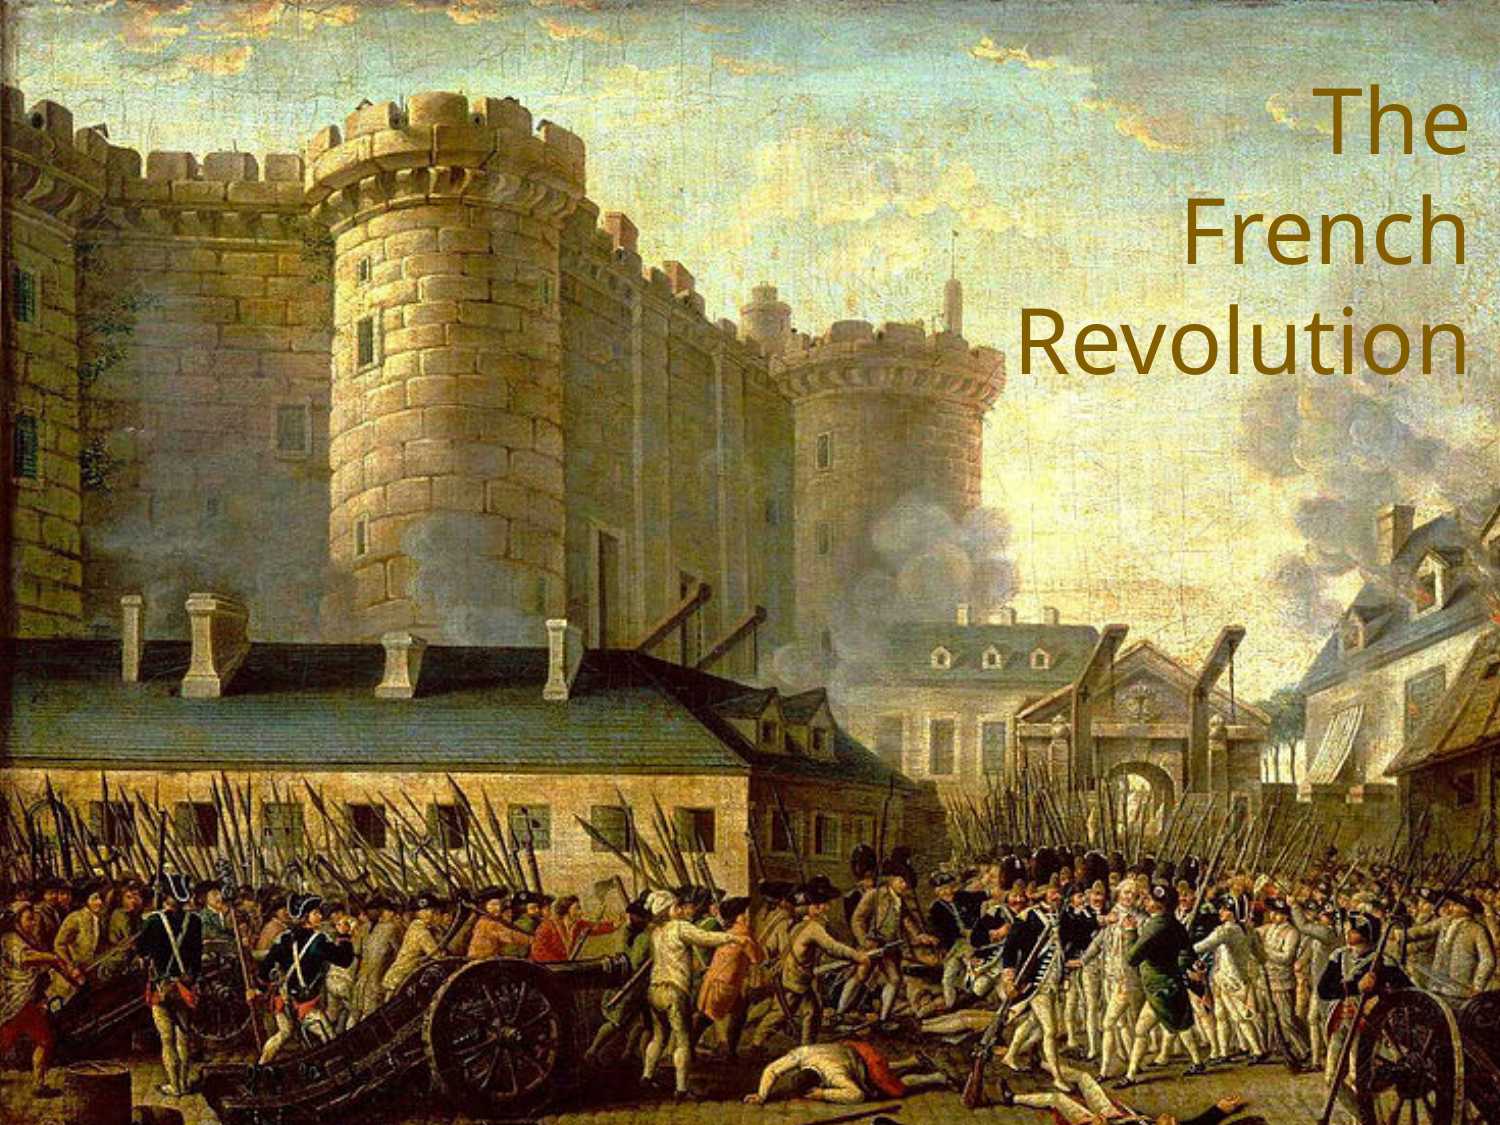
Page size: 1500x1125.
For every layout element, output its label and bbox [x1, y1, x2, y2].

list [0, 0, 1500, 1125]
